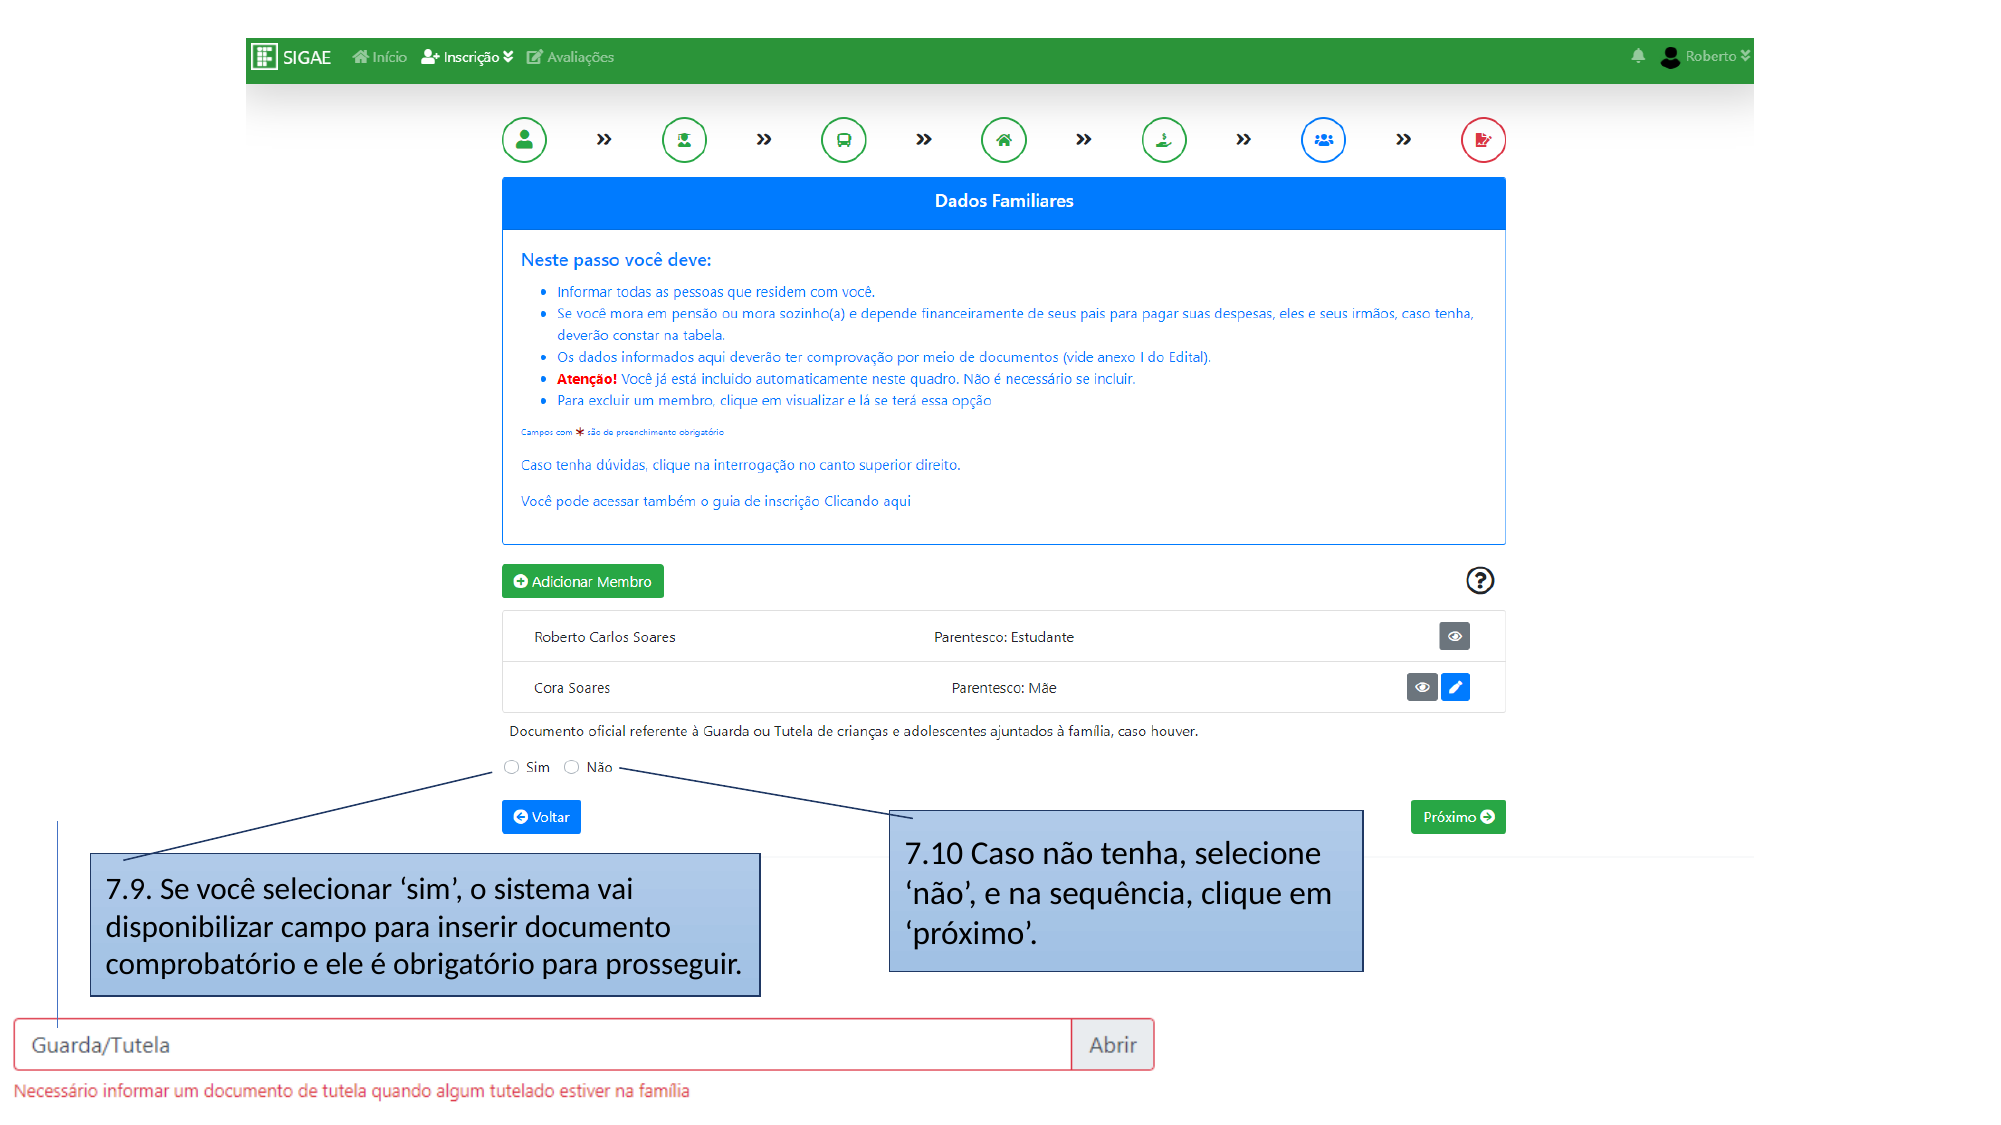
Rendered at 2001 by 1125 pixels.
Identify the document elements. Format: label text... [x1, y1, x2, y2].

picture [0, 1014, 1170, 1107]
picture [246, 38, 1754, 858]
text_box 7.10 Caso não tenha, selecione ‘não’, e na sequência, clique em ‘próximo’. [889, 865, 1364, 972]
text_box 7.9. Se você selecionar ‘sim’, o sistema vai disponibilizar campo para inserir documento comprobatório e ele é obrigatório para prosseguir. [90, 832, 761, 997]
